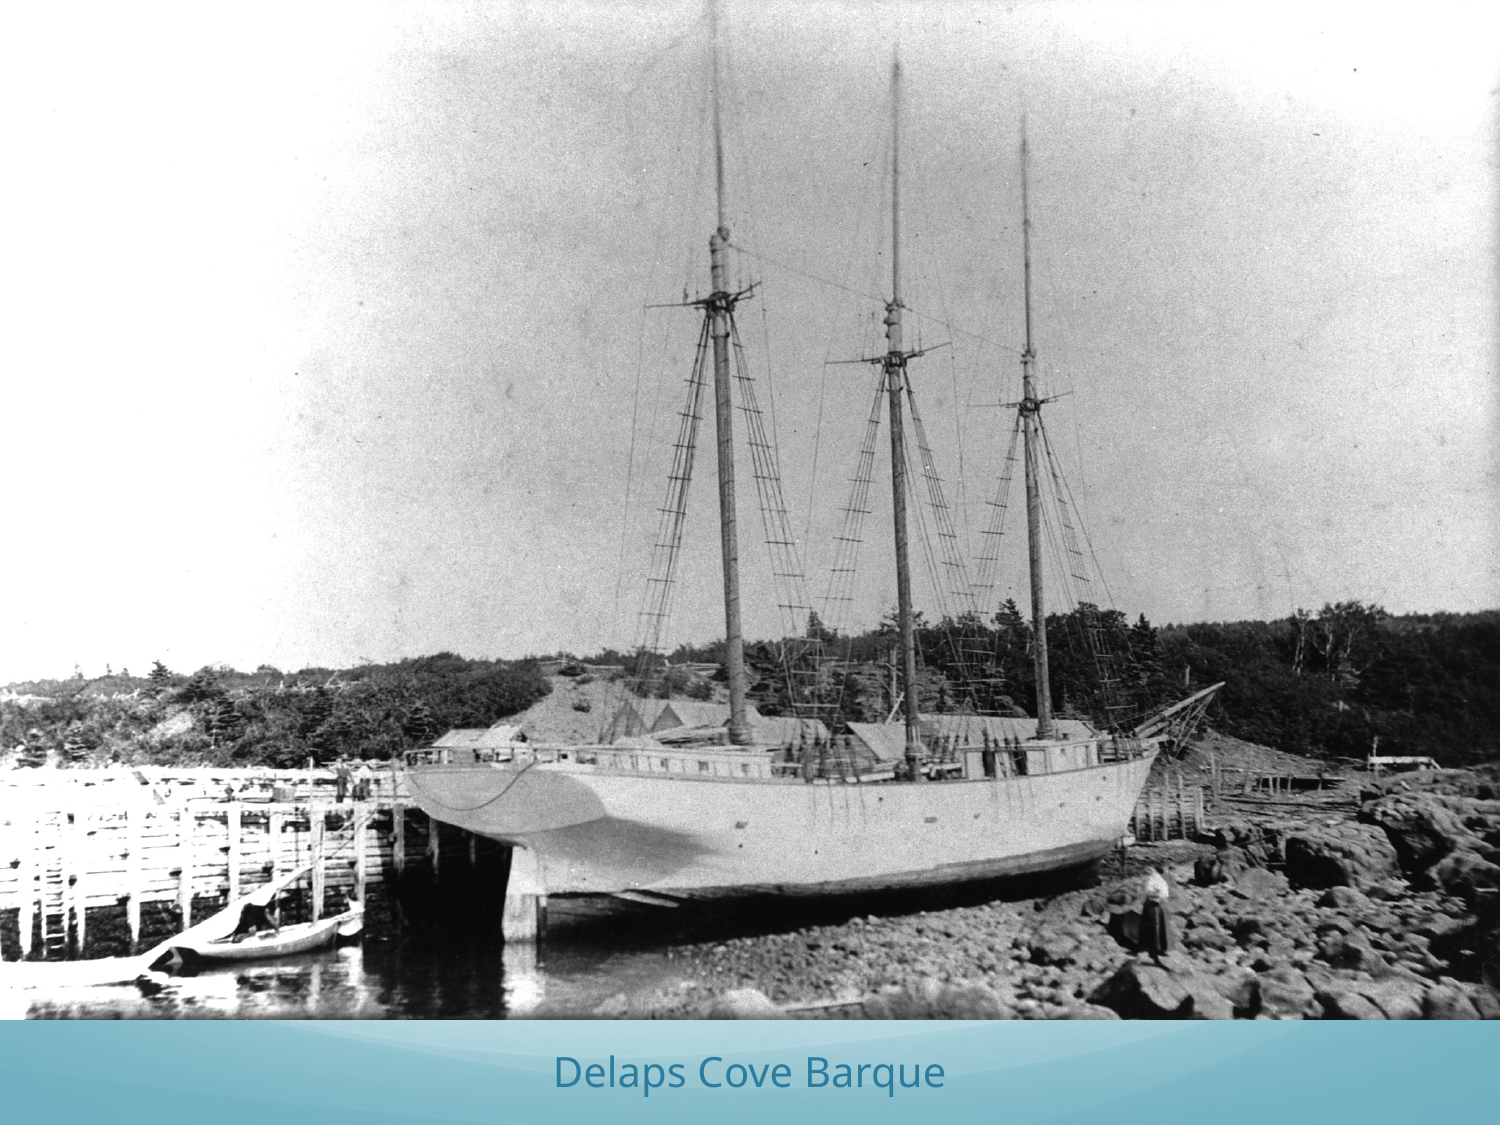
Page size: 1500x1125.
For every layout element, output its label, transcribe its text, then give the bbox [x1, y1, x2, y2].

picture [0, 0, 1500, 1020]
title Delaps Cove Barque [90, 1042, 1410, 1104]
